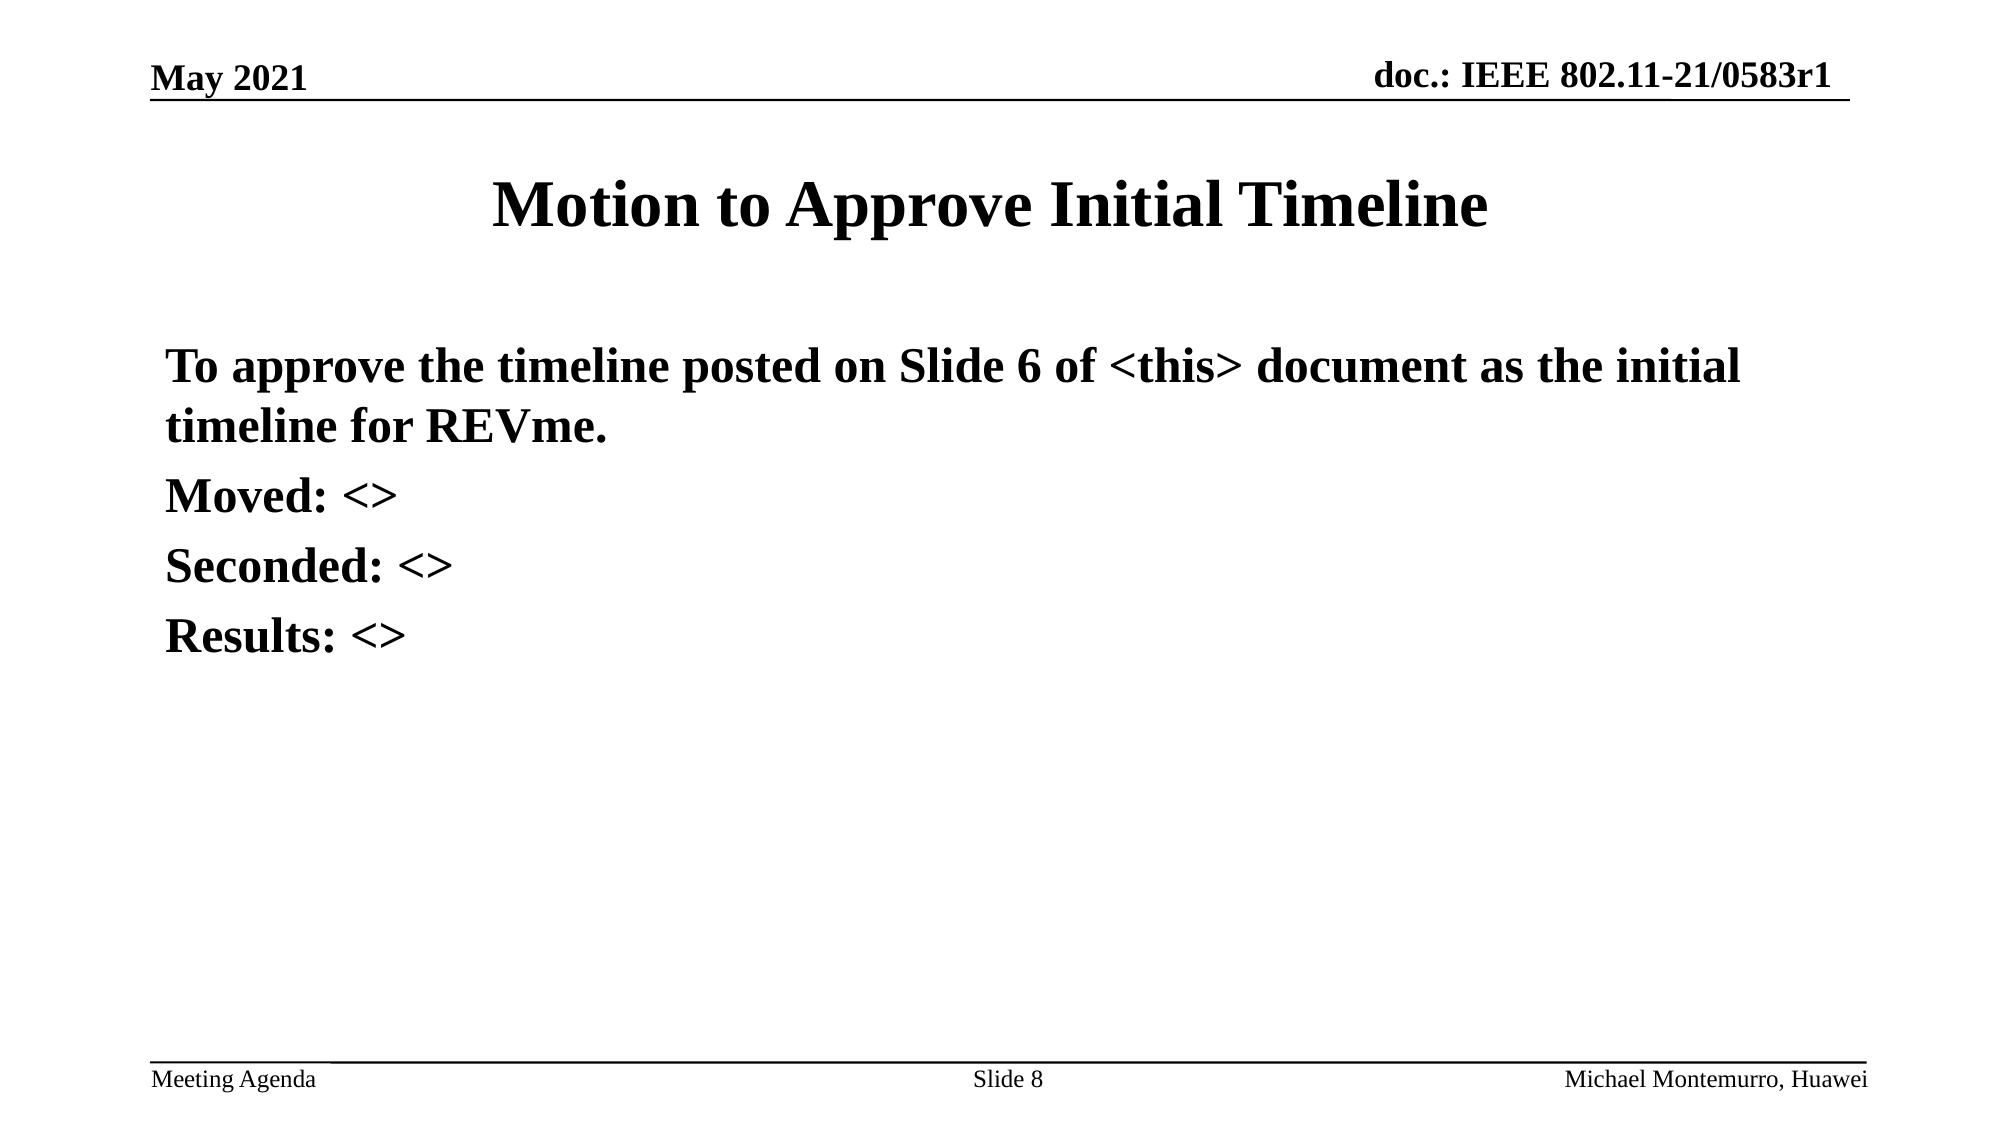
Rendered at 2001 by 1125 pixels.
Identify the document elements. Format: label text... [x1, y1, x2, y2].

footer Michael Montemurro, Huawei [1537, 1061, 1869, 1093]
slide_number Slide 8 [972, 1061, 1045, 1093]
list To approve the timeline posted on Slide 6 of <this> document as the initial timeline for REVme. Moved: <> Seconded: <> Results: <> [150, 324, 1850, 1000]
title Motion to Approve Initial Timeline [150, 112, 1850, 288]
